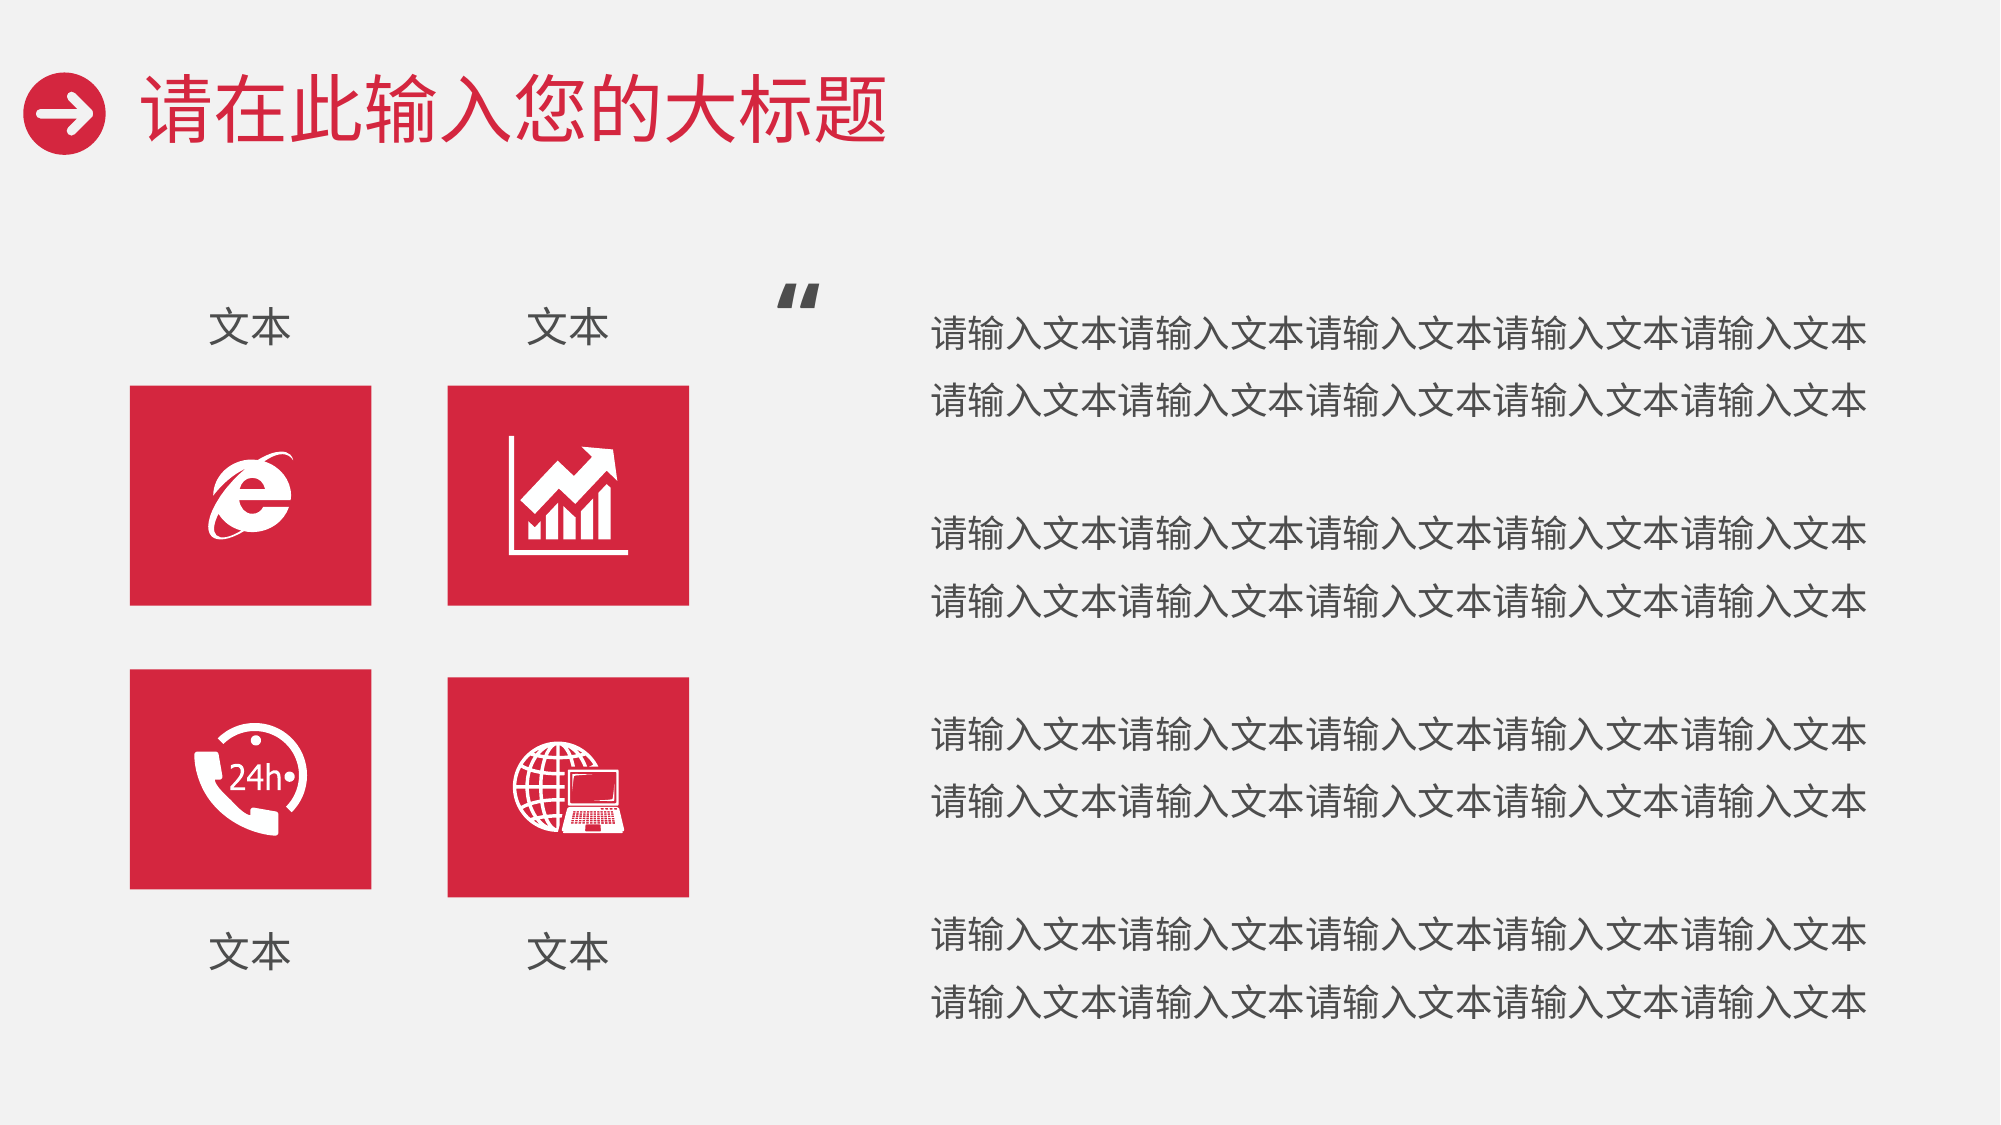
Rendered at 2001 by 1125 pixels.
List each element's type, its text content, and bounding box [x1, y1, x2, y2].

text_box 文本 [447, 918, 690, 983]
text_box [129, 384, 372, 607]
text_box 请输入文本请输入文本请输入文本请输入文本请输入文本请输入文本请输入文本请输入文本请输入文本请输入文本 [899, 673, 1898, 838]
text_box 请输入文本请输入文本请输入文本请输入文本请输入文本请输入文本请输入文本请输入文本请输入文本请输入文本 [899, 473, 1898, 638]
text_box 文本 [447, 293, 690, 358]
text_box “ [761, 247, 867, 383]
title 请在此输入您的大标题 [123, 44, 1771, 184]
text_box [512, 741, 599, 832]
text_box [129, 668, 372, 890]
text_box 文本 [129, 293, 372, 358]
text_box [447, 676, 690, 898]
text_box 请输入文本请输入文本请输入文本请输入文本请输入文本请输入文本请输入文本请输入文本请输入文本请输入文本 [899, 272, 1898, 437]
text_box [208, 451, 294, 540]
text_box 文本 [129, 918, 372, 983]
text_box [508, 435, 629, 556]
text_box [447, 384, 690, 607]
text_box 请输入文本请输入文本请输入文本请输入文本请输入文本请输入文本请输入文本请输入文本请输入文本请输入文本 [899, 874, 1898, 1039]
text_box [194, 751, 279, 836]
text_box [217, 723, 308, 813]
text_box [561, 769, 625, 834]
